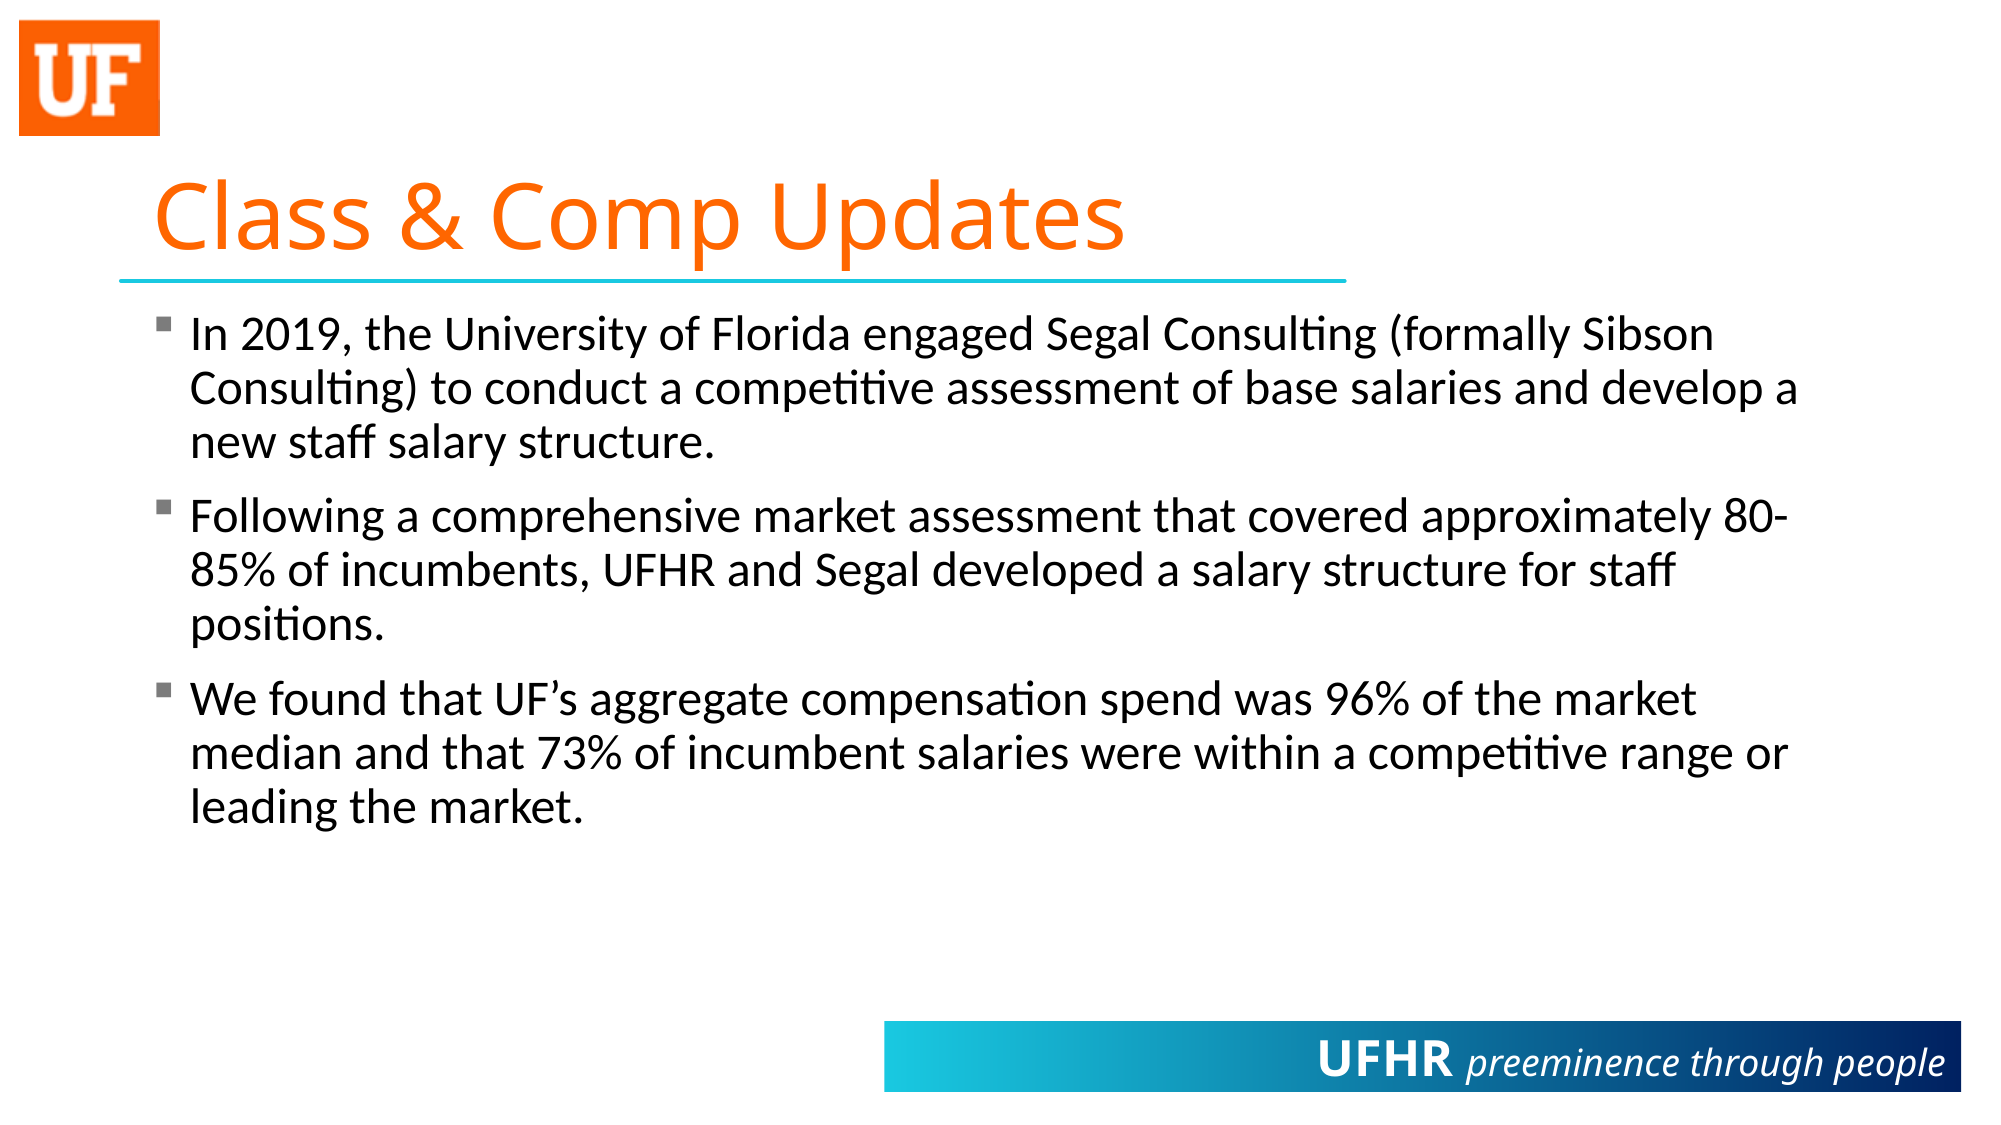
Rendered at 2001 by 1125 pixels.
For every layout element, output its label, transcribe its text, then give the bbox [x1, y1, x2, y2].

title Class & Comp Updates [137, 59, 1863, 278]
list In 2019, the University of Florida engaged Segal Consulting (formally Sibson Consulting) to conduct a competitive assessment of base salaries and develop a new staff salary structure. Following a comprehensive market assessment that covered approximately 80-85% of incumbents, UFHR and Segal developed a salary structure for staff positions. We found that UF’s aggregate compensation spend was 96% of the market median and that 73% of incumbent salaries were within a competitive range or leading the market. [137, 299, 1863, 1014]
picture [19, 19, 160, 136]
text_box UFHR preeminence through people [883, 1021, 1962, 1093]
